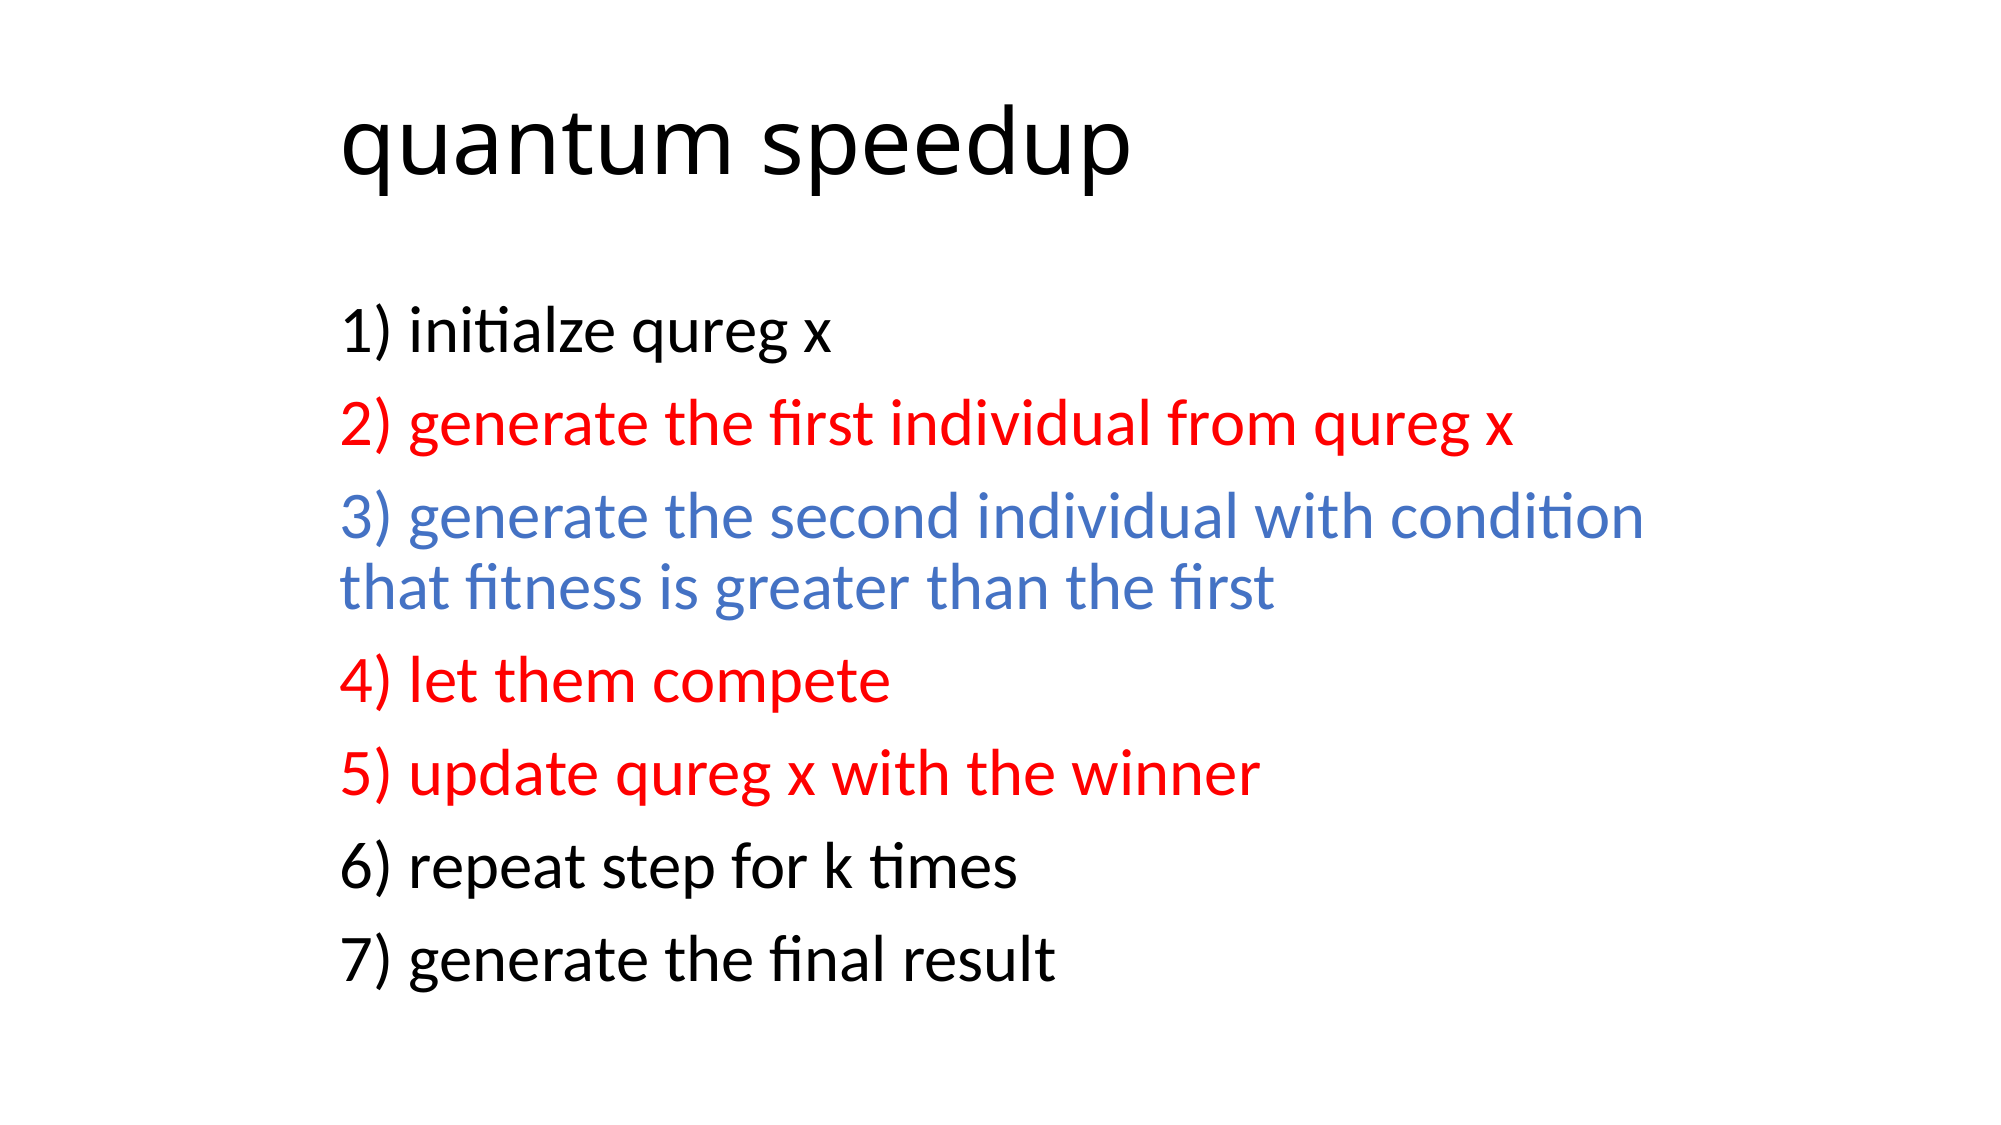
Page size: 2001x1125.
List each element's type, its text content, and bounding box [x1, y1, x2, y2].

list 1) initialze qureg x 2) generate the first individual from qureg x 3) generate the second individual with condition that fitness is greater than the first 4) let them compete 5) update qureg x with the winner 6) repeat step for k times 7) generate the final result [324, 287, 1688, 1030]
title quantum speedup [324, 24, 1600, 264]
